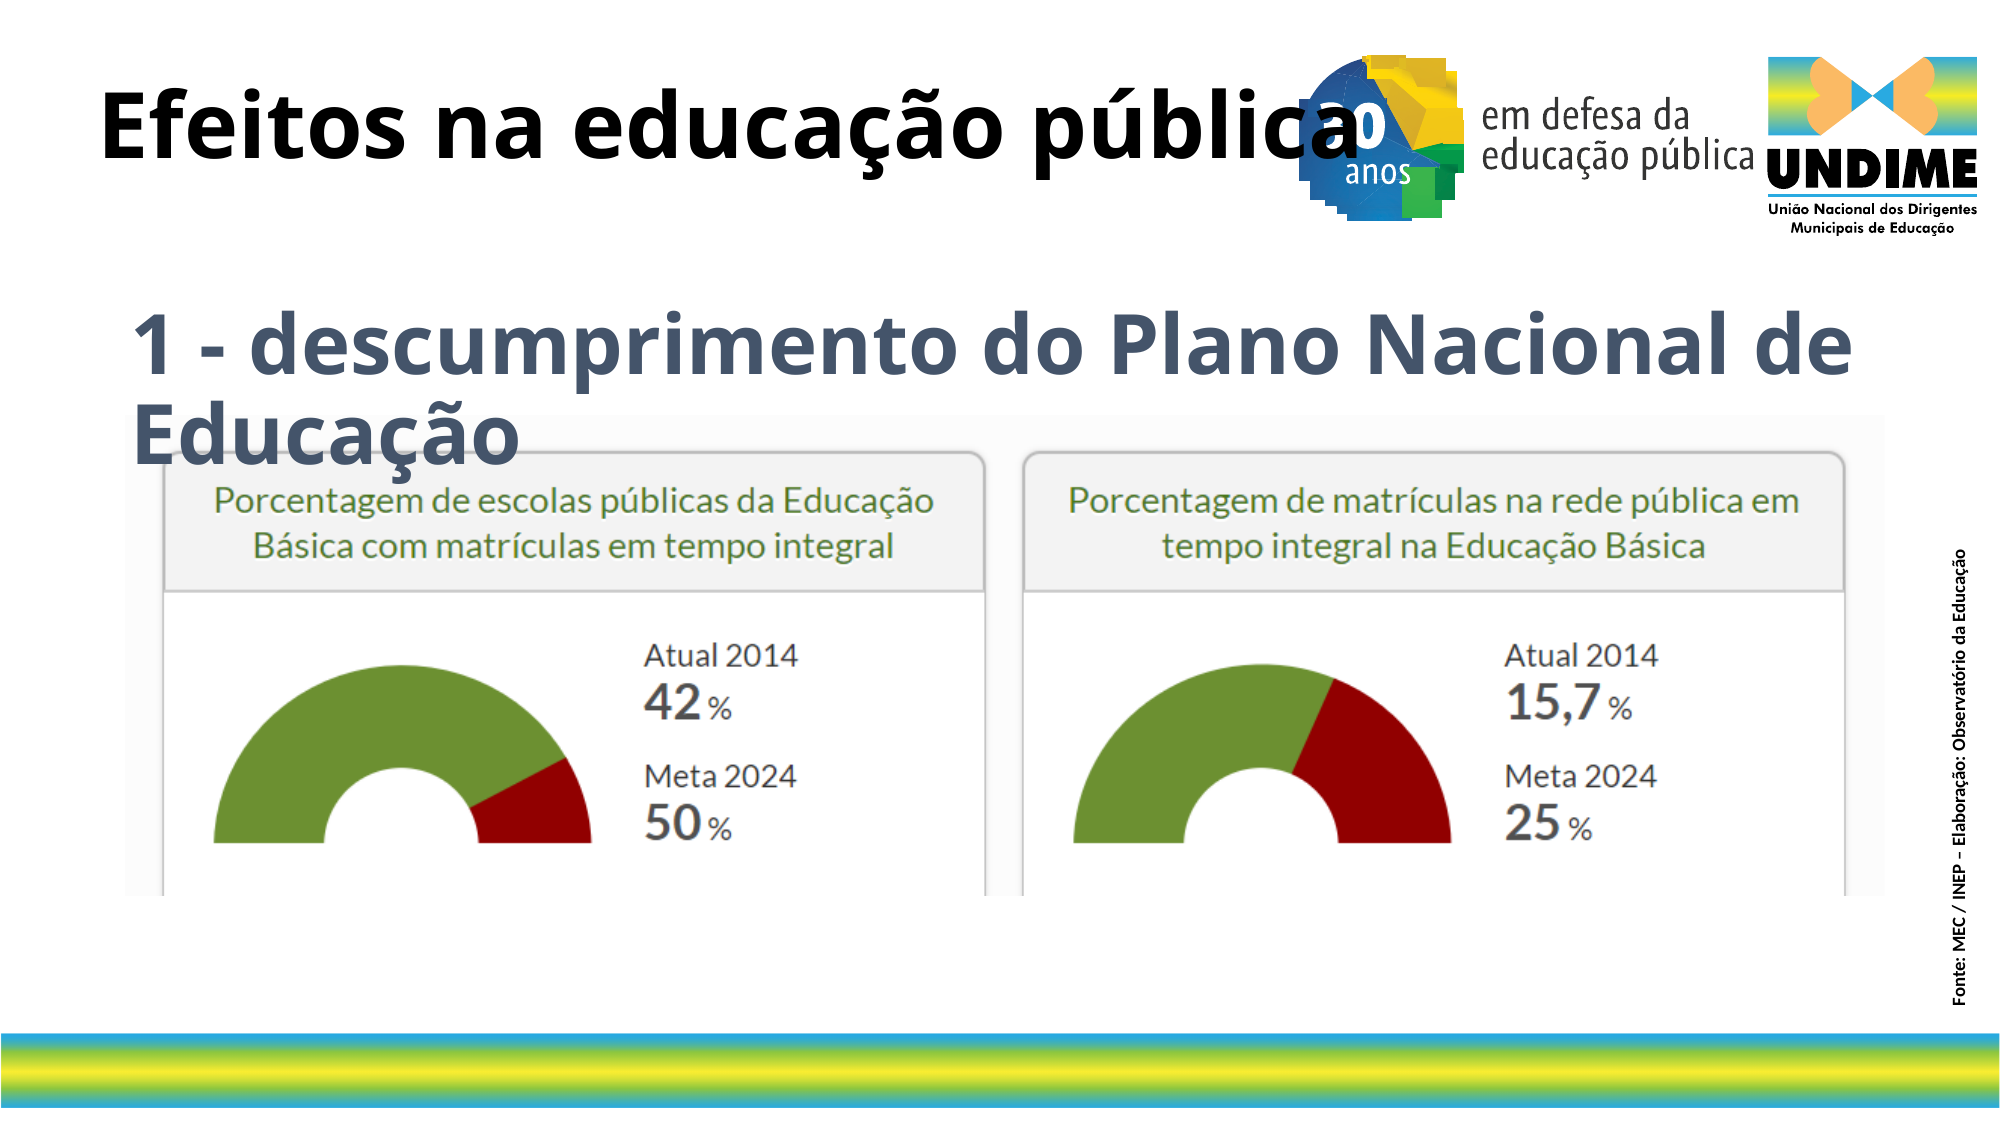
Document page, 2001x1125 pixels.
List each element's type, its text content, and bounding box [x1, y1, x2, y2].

text_box Fonte: MEC / INEP – Elaboração: Observatório da Educação [1938, 217, 1977, 1021]
list 1 - descumprimento do Plano Nacional de Educação [115, 295, 1922, 969]
picture [125, 415, 1885, 896]
title Efeitos na educação pública [82, 19, 1879, 238]
